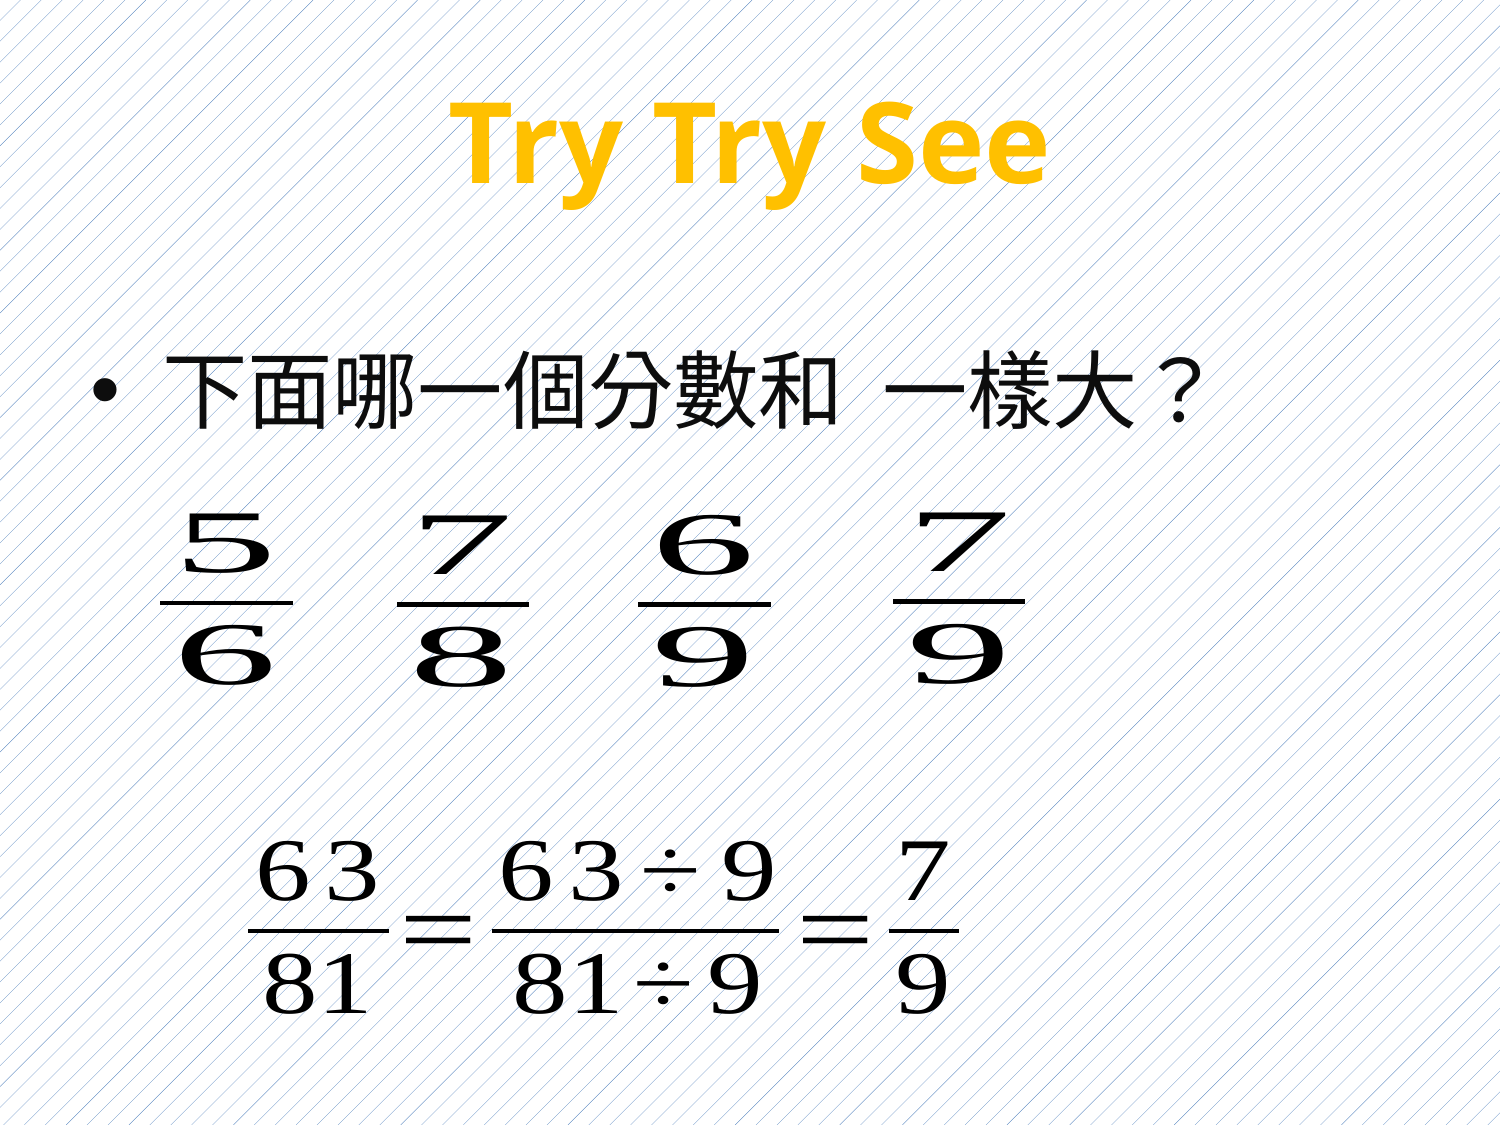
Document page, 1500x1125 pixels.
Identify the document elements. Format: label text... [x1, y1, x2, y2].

title Try Try See [75, 45, 1425, 233]
